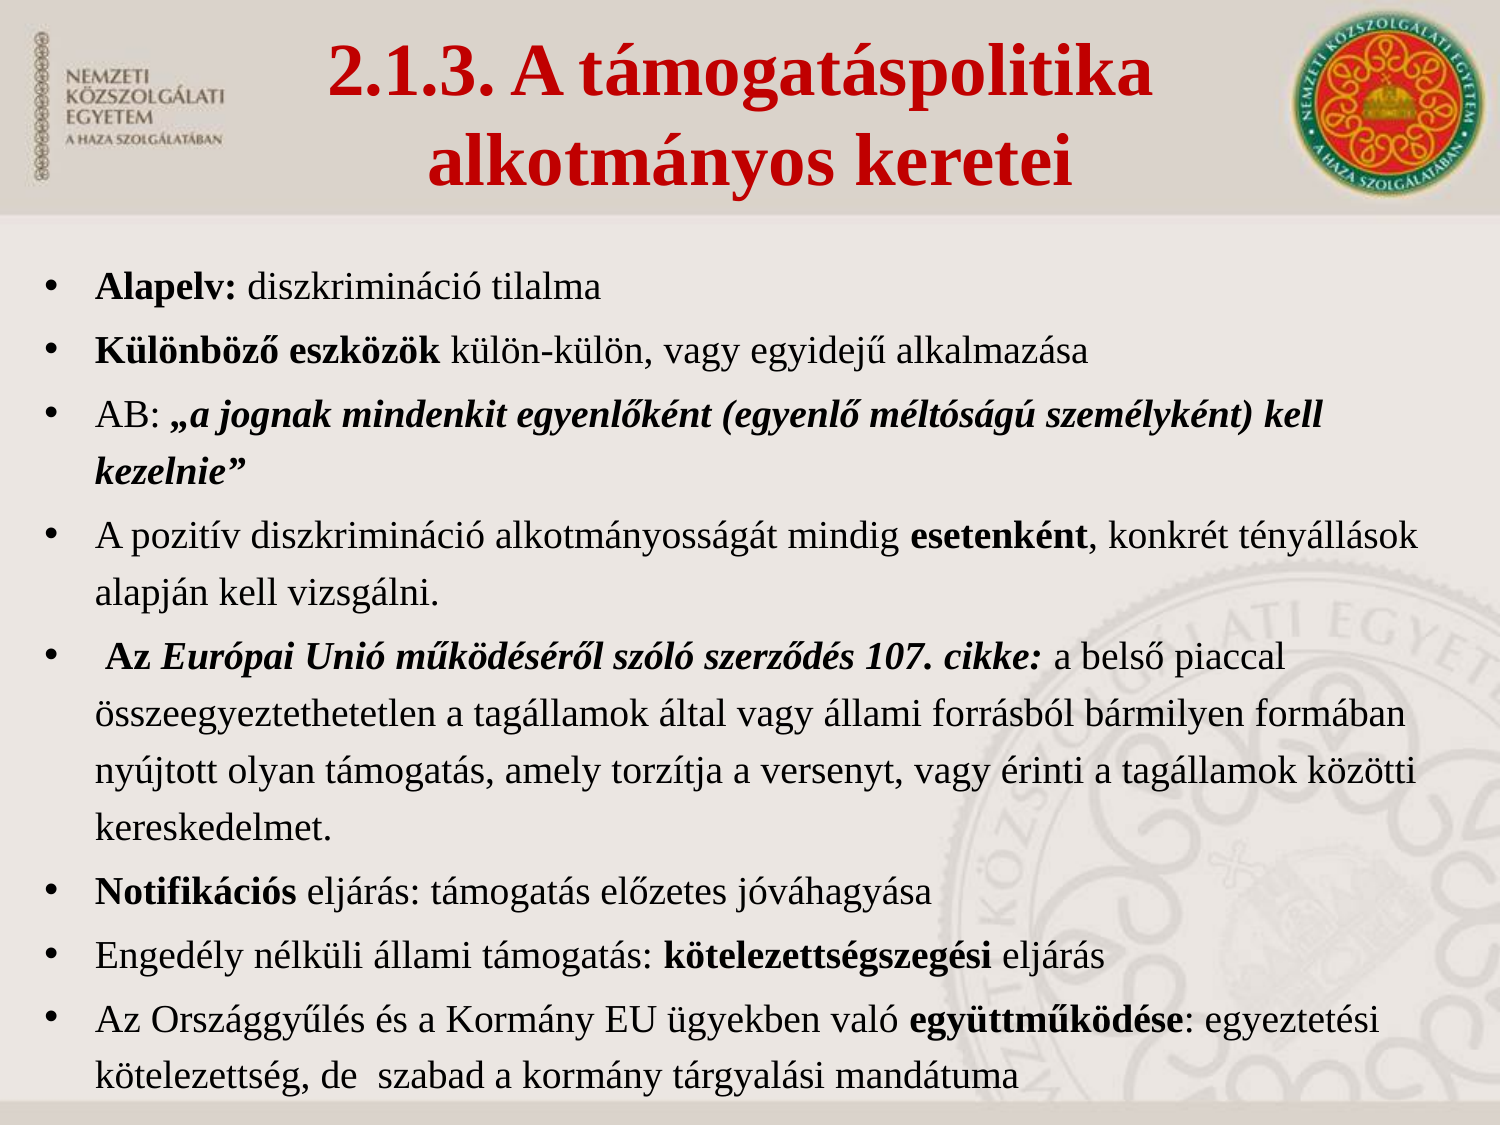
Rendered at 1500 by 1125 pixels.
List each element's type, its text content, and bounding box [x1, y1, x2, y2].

list Alapelv: diszkrimináció tilalma Különböző eszközök külön-külön, vagy egyidejű alkalmazása AB: „a jognak mindenkit egyenlőként (egyenlő méltóságú személyként) kell kezelnie” A pozitív diszkrimináció alkotmányosságát mindig esetenként, konkrét tényállások alapján kell vizsgálni. Az Európai Unió működéséről szóló szerződés 107. cikke: a belső piaccal összeegyeztethetetlen a tagállamok által vagy állami forrásból bármilyen formában nyújtott olyan támogatás, amely torzítja a versenyt, vagy érinti a tagállamok közötti kereskedelmet. Notifikációs eljárás: támogatás előzetes jóváhagyása Engedély nélküli állami támogatás: kötelezettségszegési eljárás Az Országgyűlés és a Kormány EU ügyekben való együttműködése: egyeztetési kötelezettség, de szabad a kormány tárgyalási mandátuma [29, 243, 1483, 1118]
picture [0, 220, 1500, 1125]
title 2.1.3. A támogatáspolitika alkotmányos keretei [0, 0, 1500, 220]
